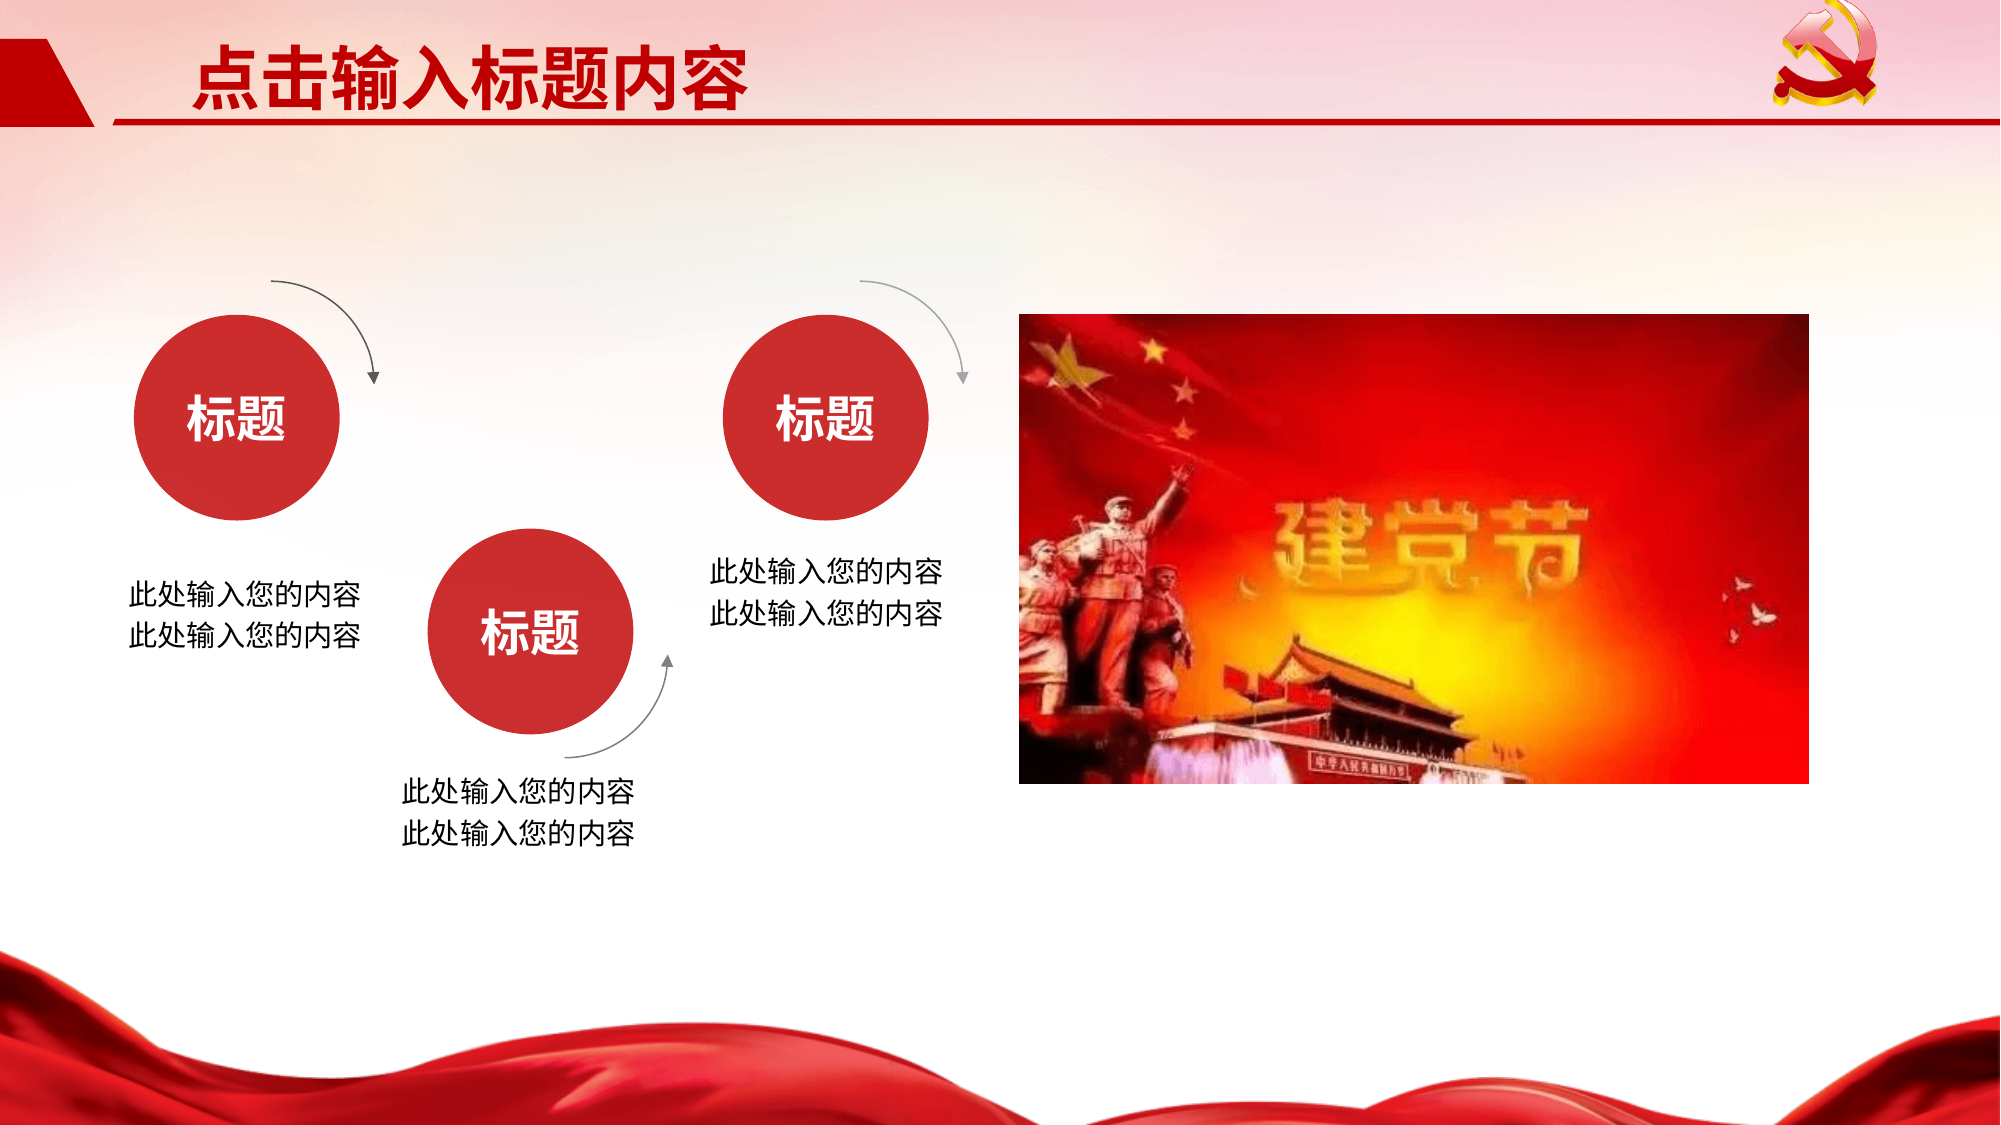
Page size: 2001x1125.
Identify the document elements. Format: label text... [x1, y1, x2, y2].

text_box 点击输入标题内容 [116, 18, 826, 117]
text_box 标题 [722, 314, 929, 521]
text_box [859, 281, 969, 385]
text_box [270, 281, 380, 385]
picture [0, 0, 2001, 1125]
text_box [110, 117, 2000, 127]
text_box [564, 654, 674, 748]
text_box 此处输入您的内容 此处输入您的内容 [381, 748, 656, 868]
text_box 标题 [133, 314, 340, 521]
text_box [0, 37, 97, 128]
text_box 此处输入您的内容 此处输入您的内容 [108, 551, 382, 671]
text_box 标题 [426, 527, 635, 736]
text_box 此处输入您的内容 此处输入您的内容 [689, 528, 964, 648]
